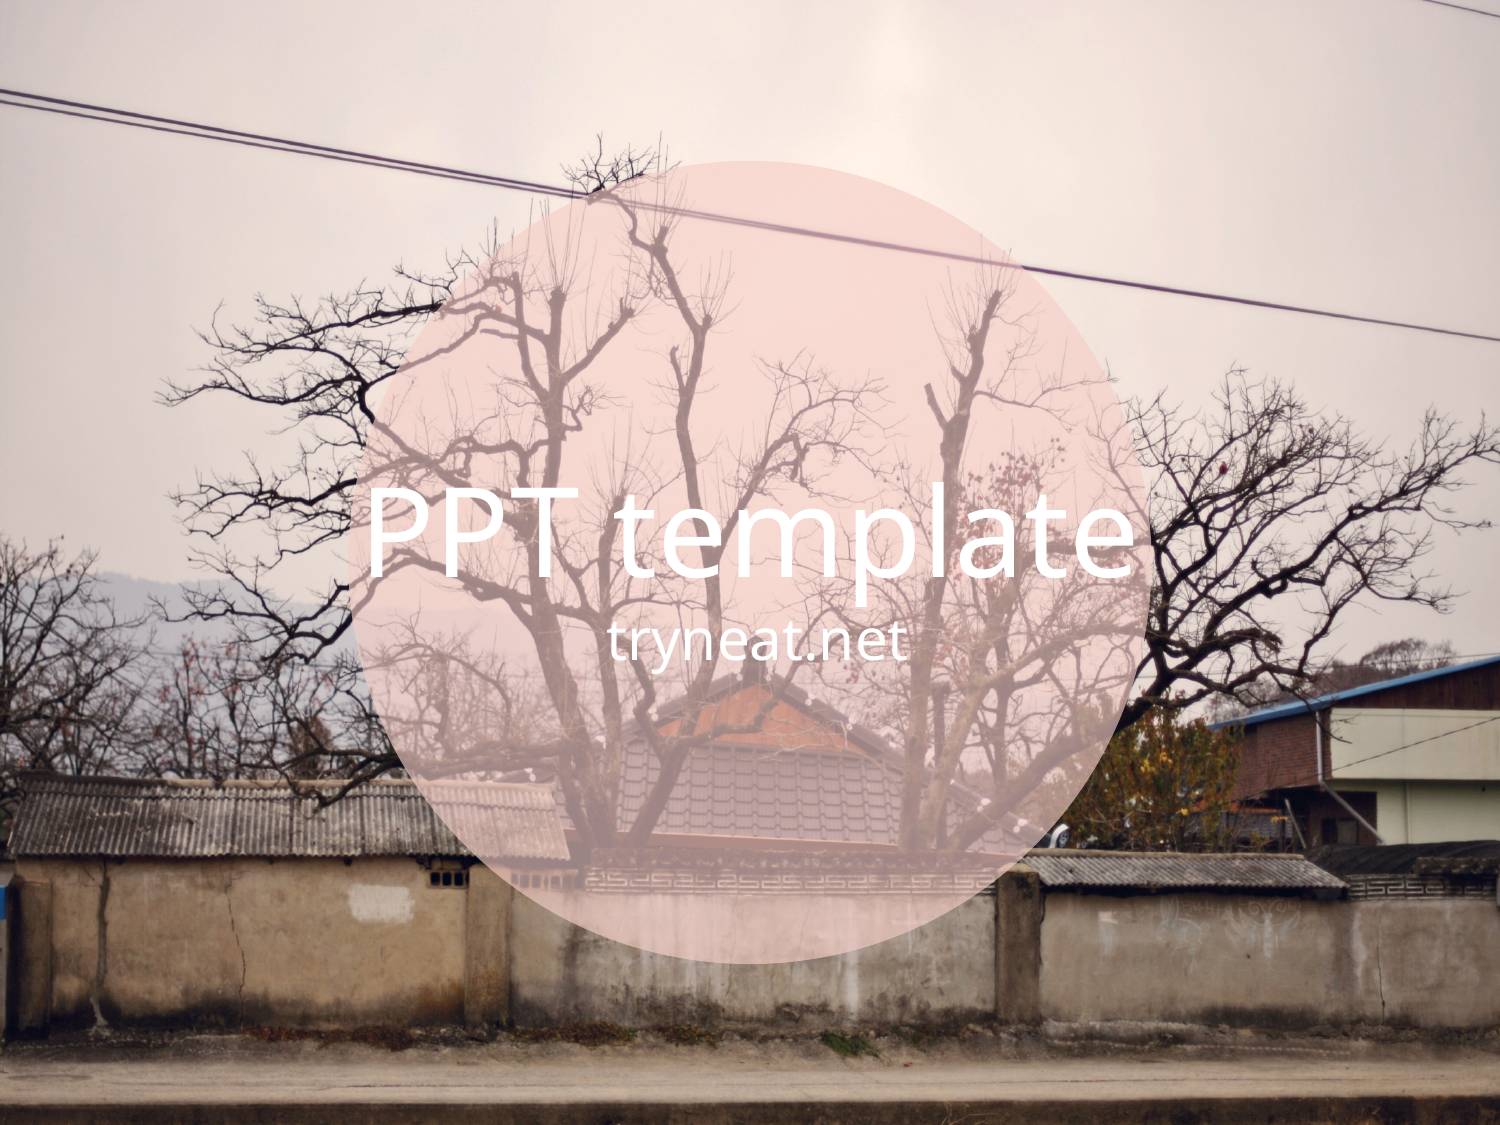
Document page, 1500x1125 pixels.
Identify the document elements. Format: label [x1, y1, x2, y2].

text_box [0, 0, 1500, 1125]
